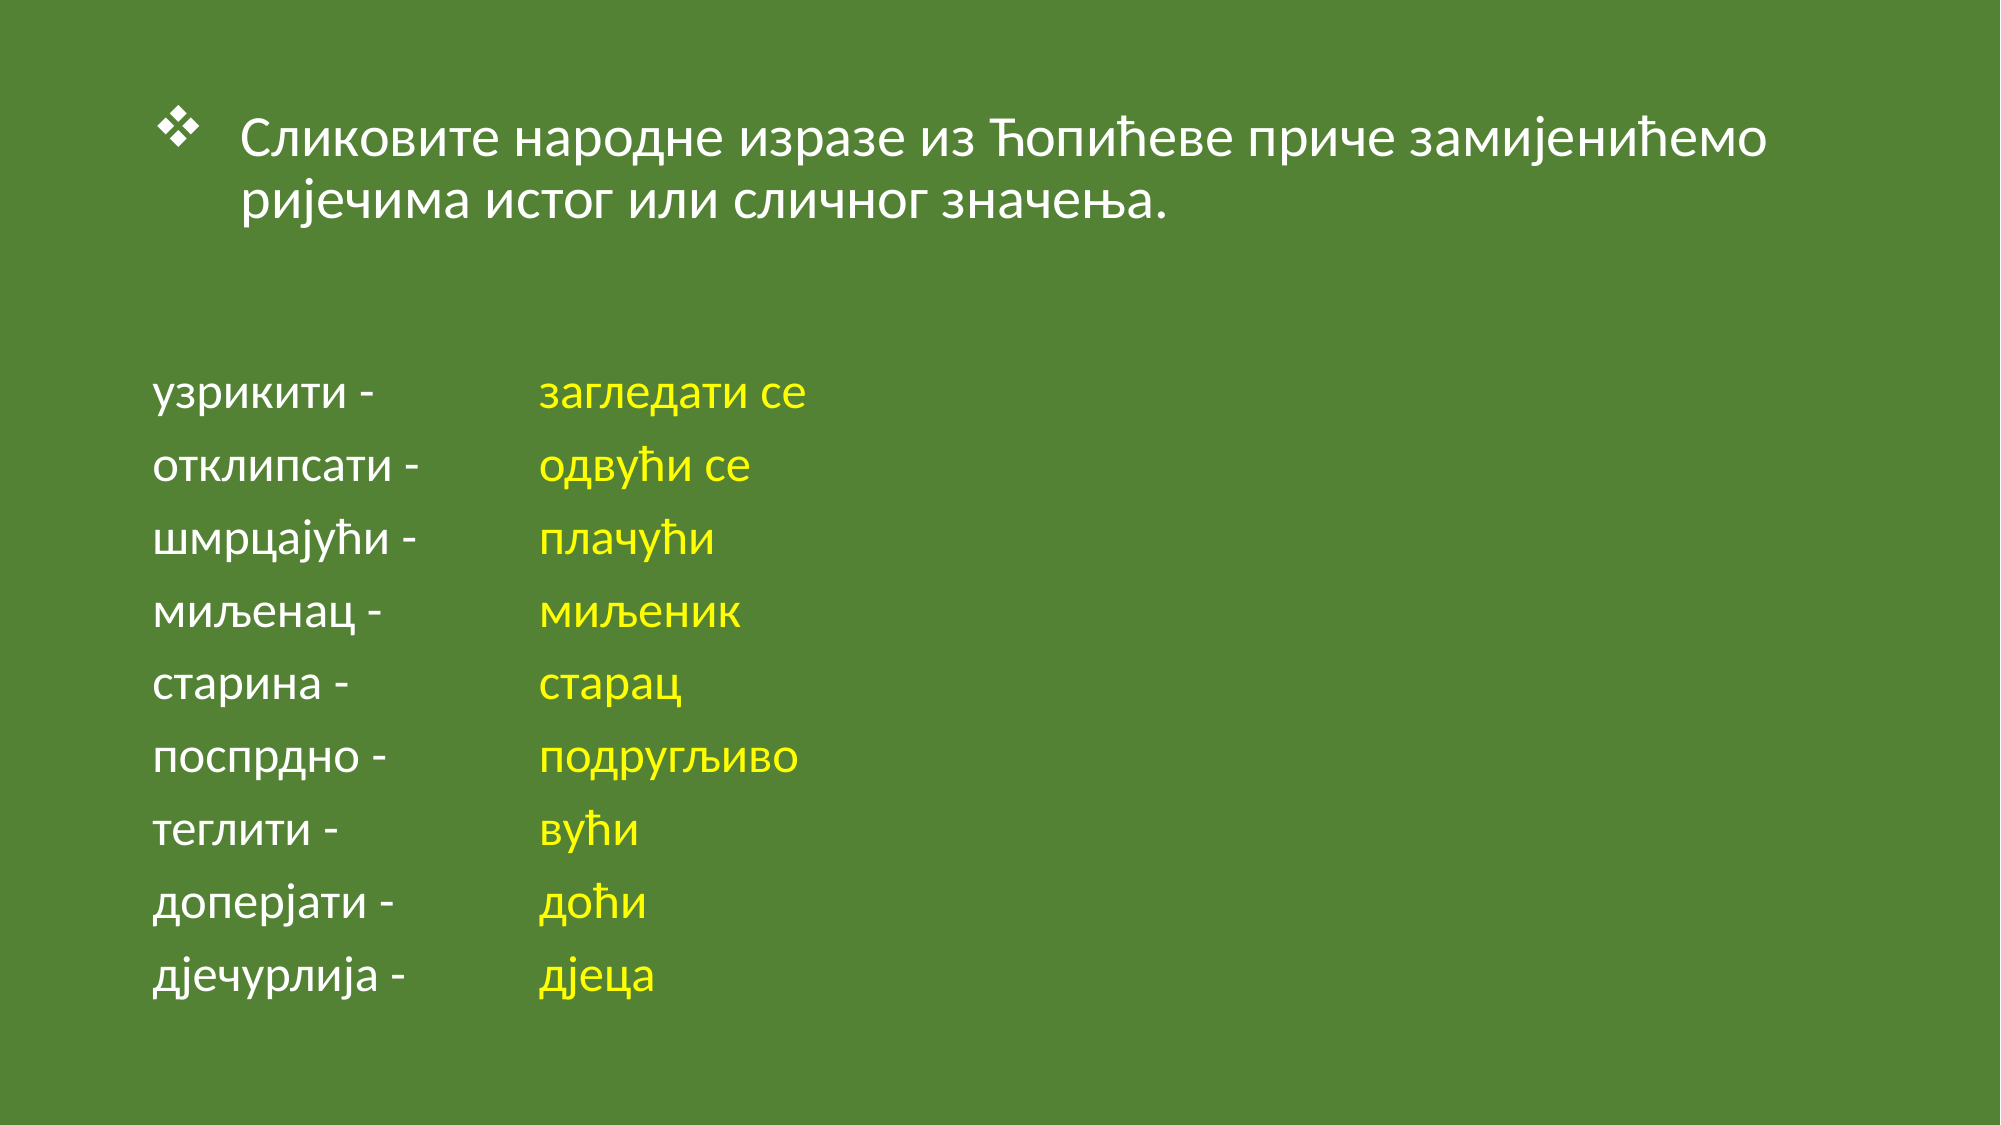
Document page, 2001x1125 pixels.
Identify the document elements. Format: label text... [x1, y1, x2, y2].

title Сликовите народне изразе из Ћопићеве приче замијенићемо ријечима истог или сличног значења. [137, 59, 1863, 278]
list загледати се одвући се плачући миљеник старац подругљиво вући доћи дјеца [523, 357, 1863, 1014]
list узрикити - отклипсати - шмрцајући - миљенац - старина - поспрдно - теглити - доперјати - дјечурлија - [137, 357, 523, 1014]
